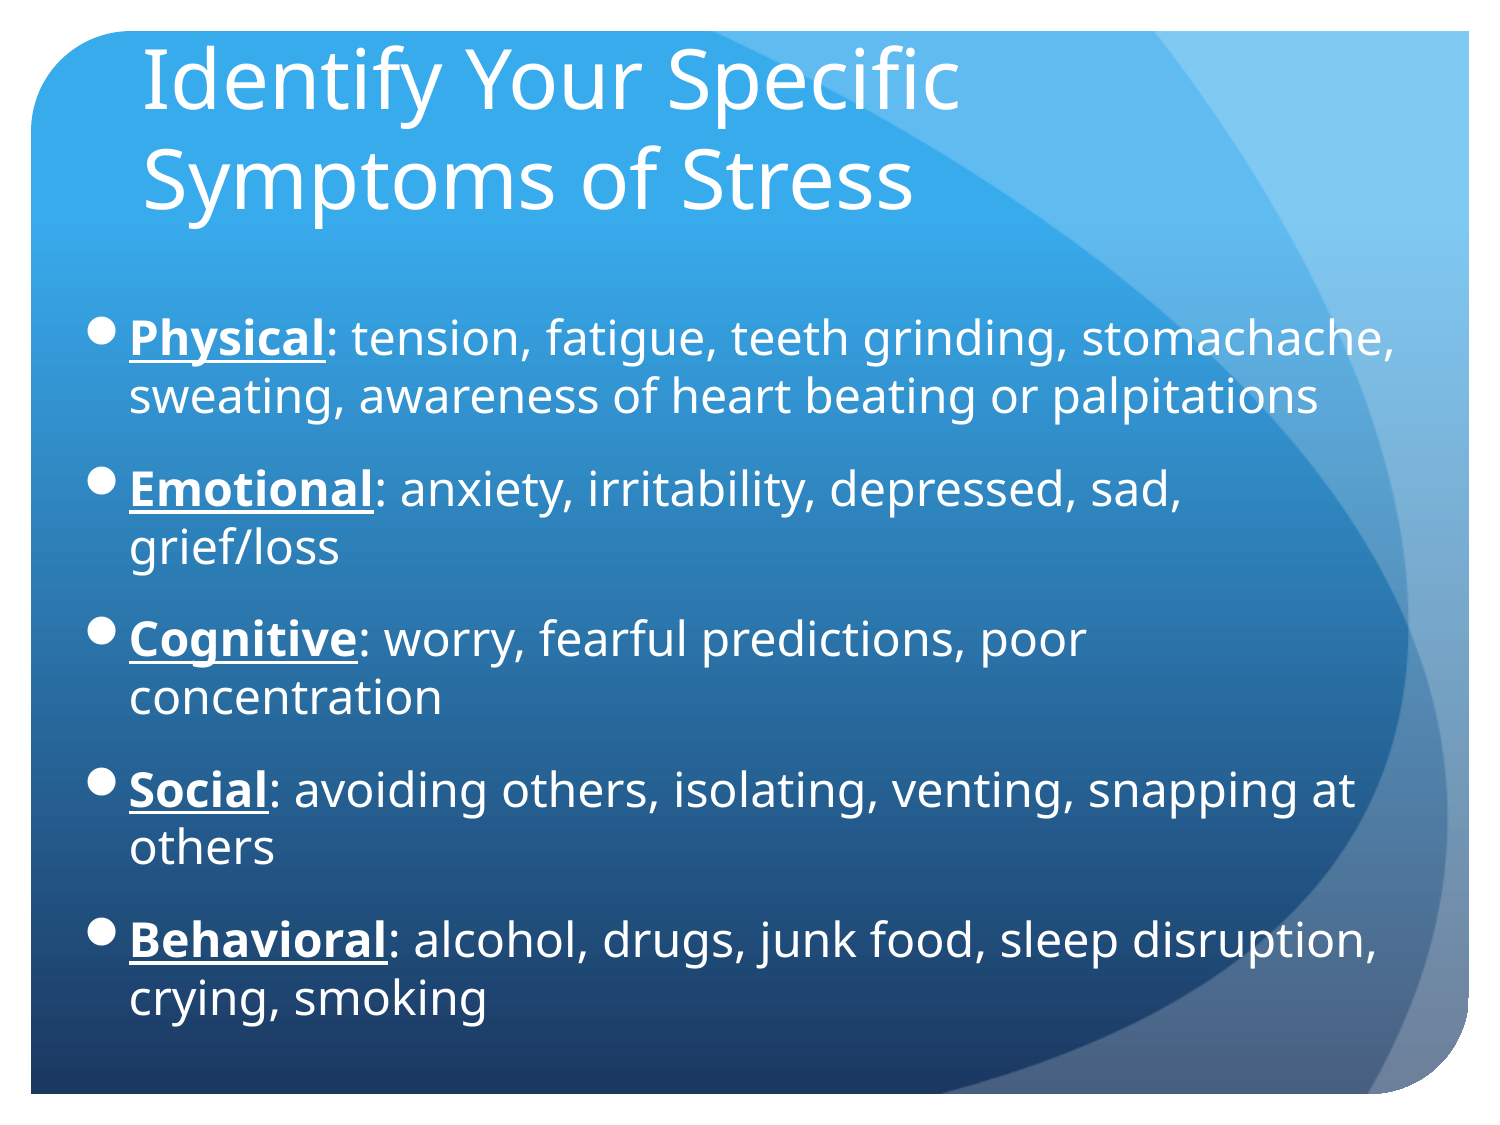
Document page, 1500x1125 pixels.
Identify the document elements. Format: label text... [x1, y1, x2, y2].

title Identify Your Specific Symptoms of Stress [127, 62, 1372, 234]
list Physical: tension, fatigue, teeth grinding, stomachache, sweating, awareness of heart beating or palpitations Emotional: anxiety, irritability, depressed, sad, grief/loss Cognitive: worry, fearful predictions, poor concentration Social: avoiding others, isolating, venting, snapping at others Behavioral: alcohol, drugs, junk food, sleep disruption, crying, smoking [68, 299, 1423, 1035]
picture [24, 30, 1473, 1094]
